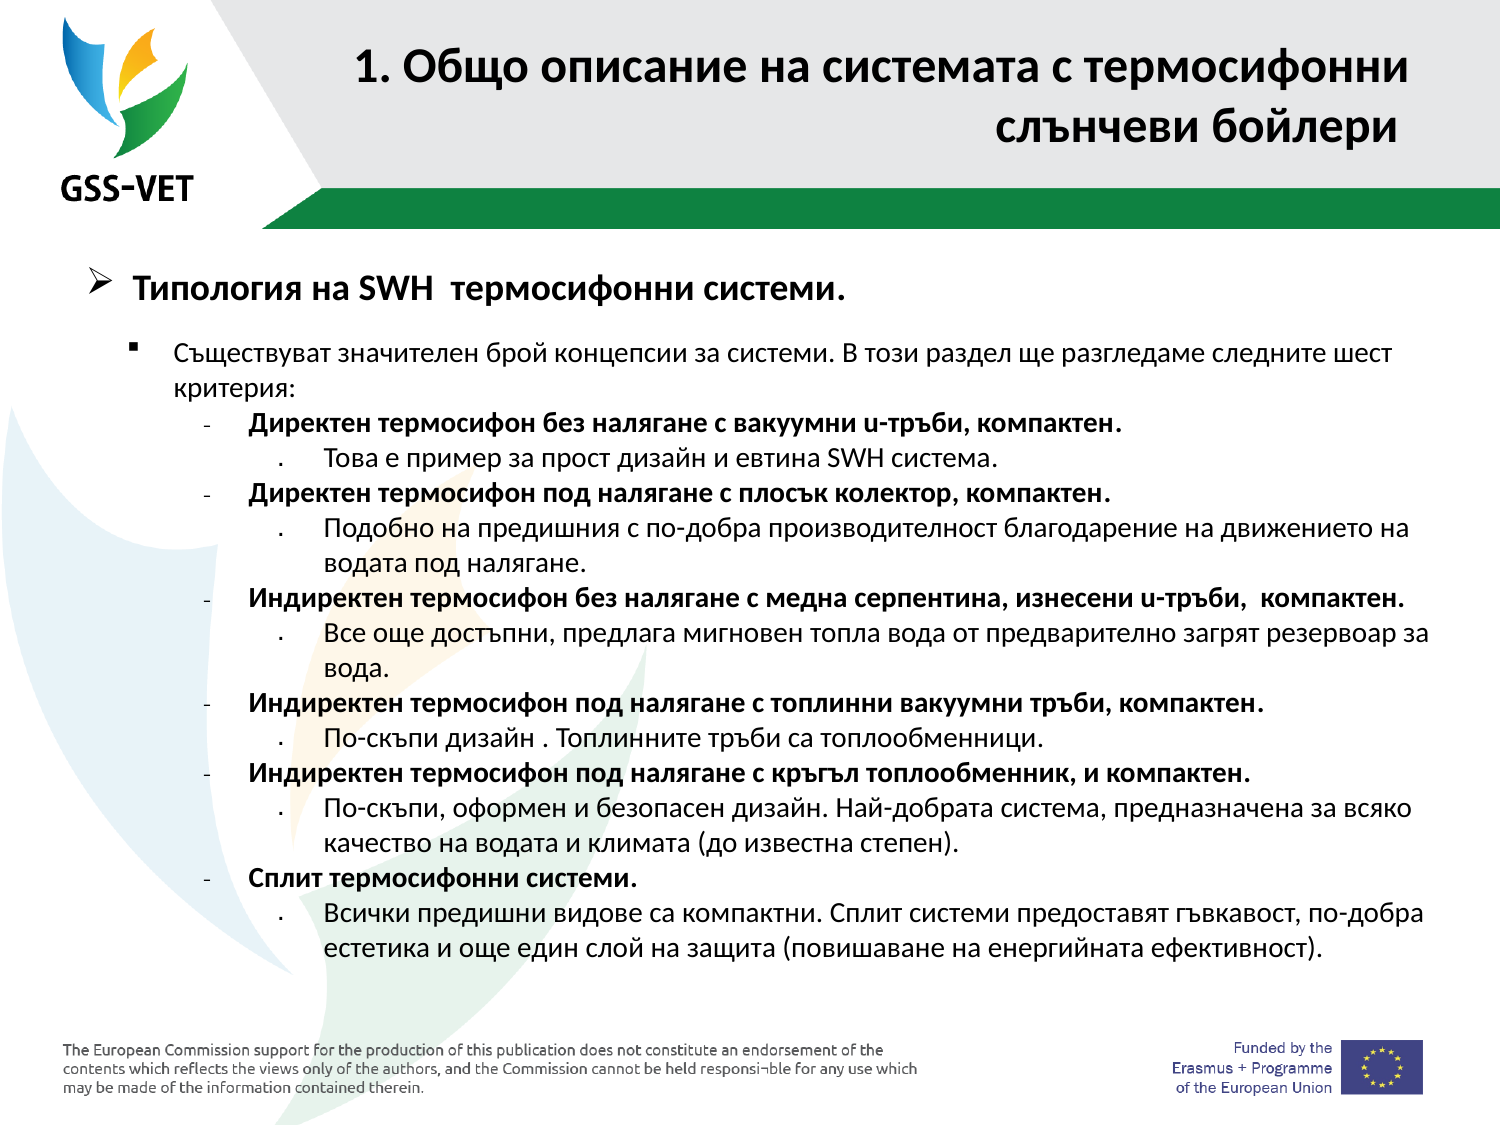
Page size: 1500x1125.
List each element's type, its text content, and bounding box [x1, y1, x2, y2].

picture [0, 0, 1500, 1125]
text_box Съществуват значителен брой концепсии за системи. В този раздел ще разгледаме следните шест критерия: Директен термосифон без налягане с вакуумни u-тръби, компактен. Това е пример за прост дизайн и евтина SWH система. Директен термосифон под налягане с плосък колектор, компактен. Подобно на предишния с по-добра производителност благодарение на движението на водата под налягане. Индиректен термосифон без налягане с медна серпентина, изнесени u-тръби, компактен. Все още достъпни, предлага мигновен топла вода от предварително загрят резервоар за вода. Индиректен термосифон под налягане с топлинни вакуумни тръби, компактен. По-скъпи дизайн . Топлинните тръби са топлообменници. Индиректен термосифон под налягане с кръгъл топлообменник, и компактен. По-скъпи, оформен и безопасен дизайн. Най-добрата система, предназначена за всяко качество на водата и климата (до известна степен). Сплит термосифонни системи. Всички предишни видове са компактни. Сплит системи предоставят гъвкавост, по-добра естетика и още един слой на защита (повишаване на енергийната ефективност). [112, 326, 1448, 971]
text_box Типология на SWH термосифонни системи. [71, 255, 951, 316]
title 1. Общо описание на системата с термосифонни слънчеви бойлери [324, 0, 1425, 185]
